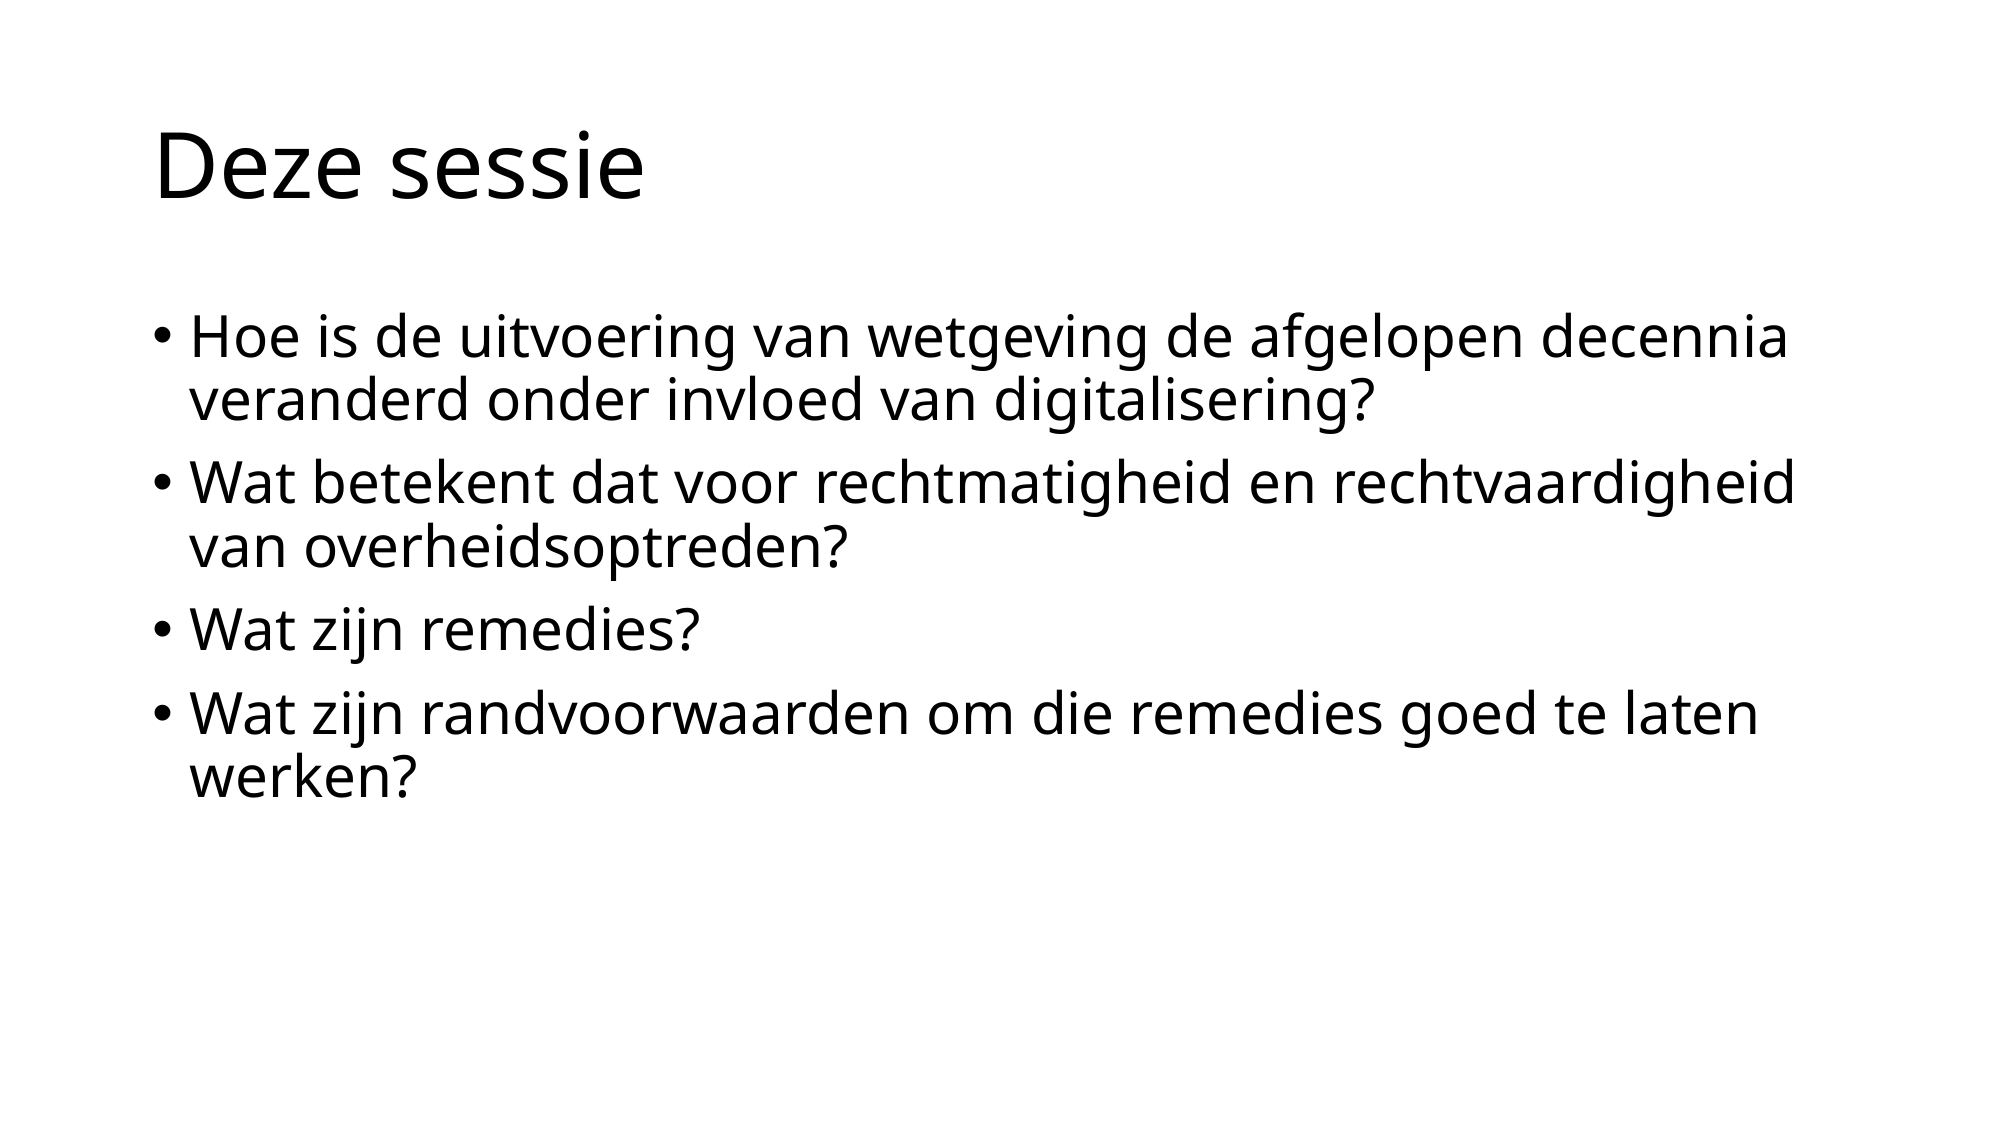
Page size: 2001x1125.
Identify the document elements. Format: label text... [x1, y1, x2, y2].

list Hoe is de uitvoering van wetgeving de afgelopen decennia veranderd onder invloed van digitalisering? Wat betekent dat voor rechtmatigheid en rechtvaardigheid van overheidsoptreden? Wat zijn remedies? Wat zijn randvoorwaarden om die remedies goed te laten werken? [137, 299, 1863, 1014]
title Deze sessie [137, 59, 1863, 278]
